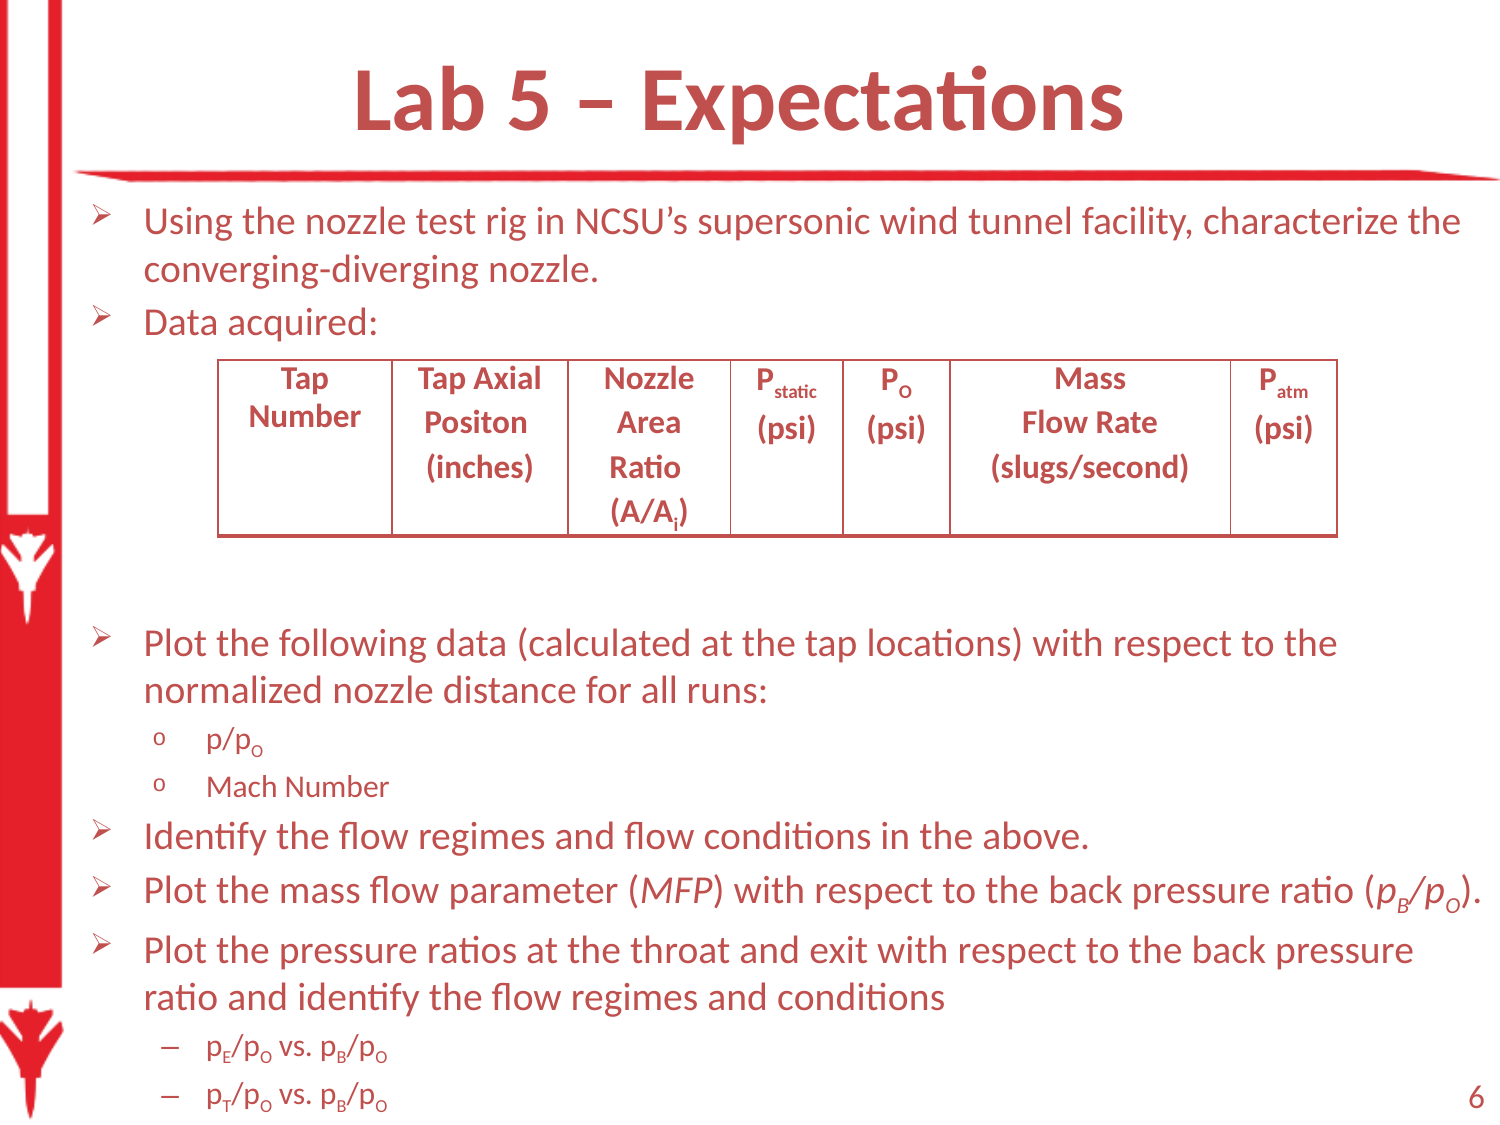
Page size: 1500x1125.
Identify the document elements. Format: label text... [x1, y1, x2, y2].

picture [0, 0, 75, 1125]
slide_number 6 [1149, 1065, 1500, 1125]
table_header Mass Flow Rate (slugs/second) [951, 361, 1230, 534]
title Lab 5 – Expectations [75, 0, 1425, 188]
table_header Tap Axial Positon (inches) [393, 361, 567, 534]
table_header Tap Number [219, 361, 391, 534]
table_header Nozzle Area Ratio (A/Ai) [569, 361, 730, 534]
table_header Pstatic (psi) [731, 361, 842, 534]
table_header PO (psi) [844, 361, 949, 534]
table_header Patm (psi) [1231, 361, 1336, 534]
picture [1425, 0, 1500, 187]
list Using the nozzle test rig in NCSU’s supersonic wind tunnel facility, characterize the converging-diverging nozzle. Data acquired: Plot the following data (calculated at the tap locations) with respect to the normalized nozzle distance for all runs: p/pO Mach Number Identify the flow regimes and flow conditions in the above. Plot the mass flow parameter (MFP) with respect to the back pressure ratio (pB/pO). Plot the pressure ratios at the throat and exit with respect to the back pressure ratio and identify the flow regimes and conditions pE/pO vs. pB/pO pT/pO vs. pB/pO [75, 187, 1500, 1125]
